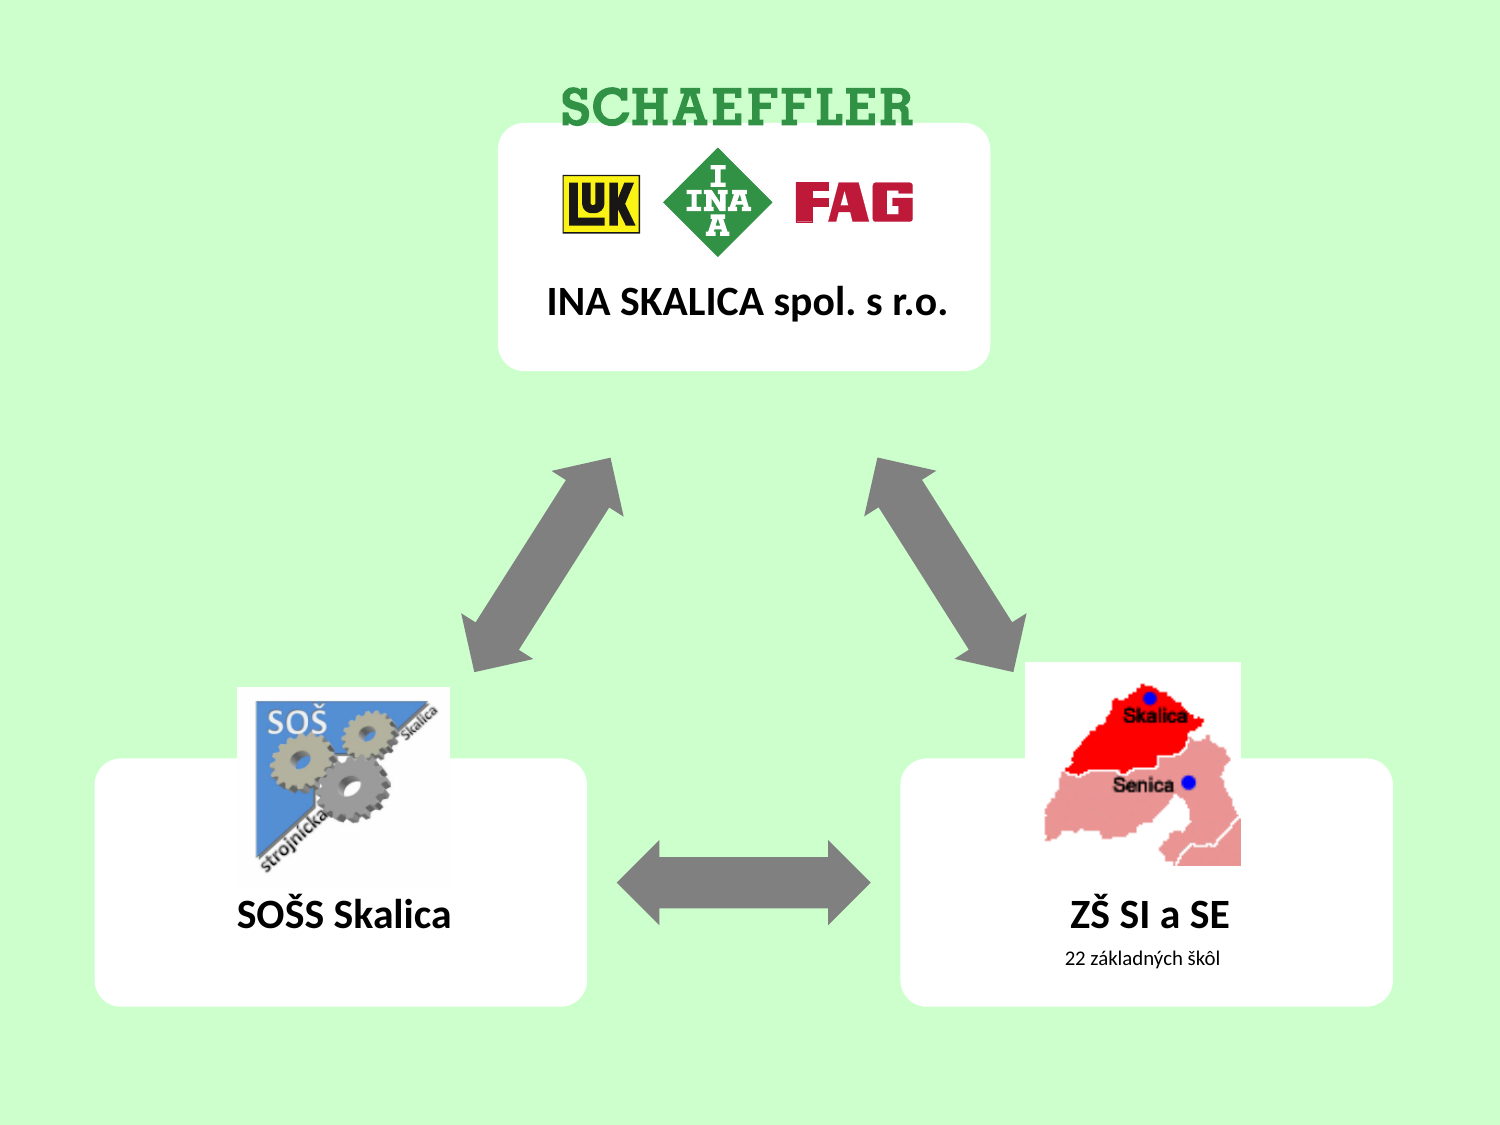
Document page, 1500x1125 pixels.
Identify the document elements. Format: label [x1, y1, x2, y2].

picture [237, 687, 451, 888]
picture [1024, 662, 1241, 866]
list [62, 62, 1426, 1006]
picture [562, 87, 913, 258]
